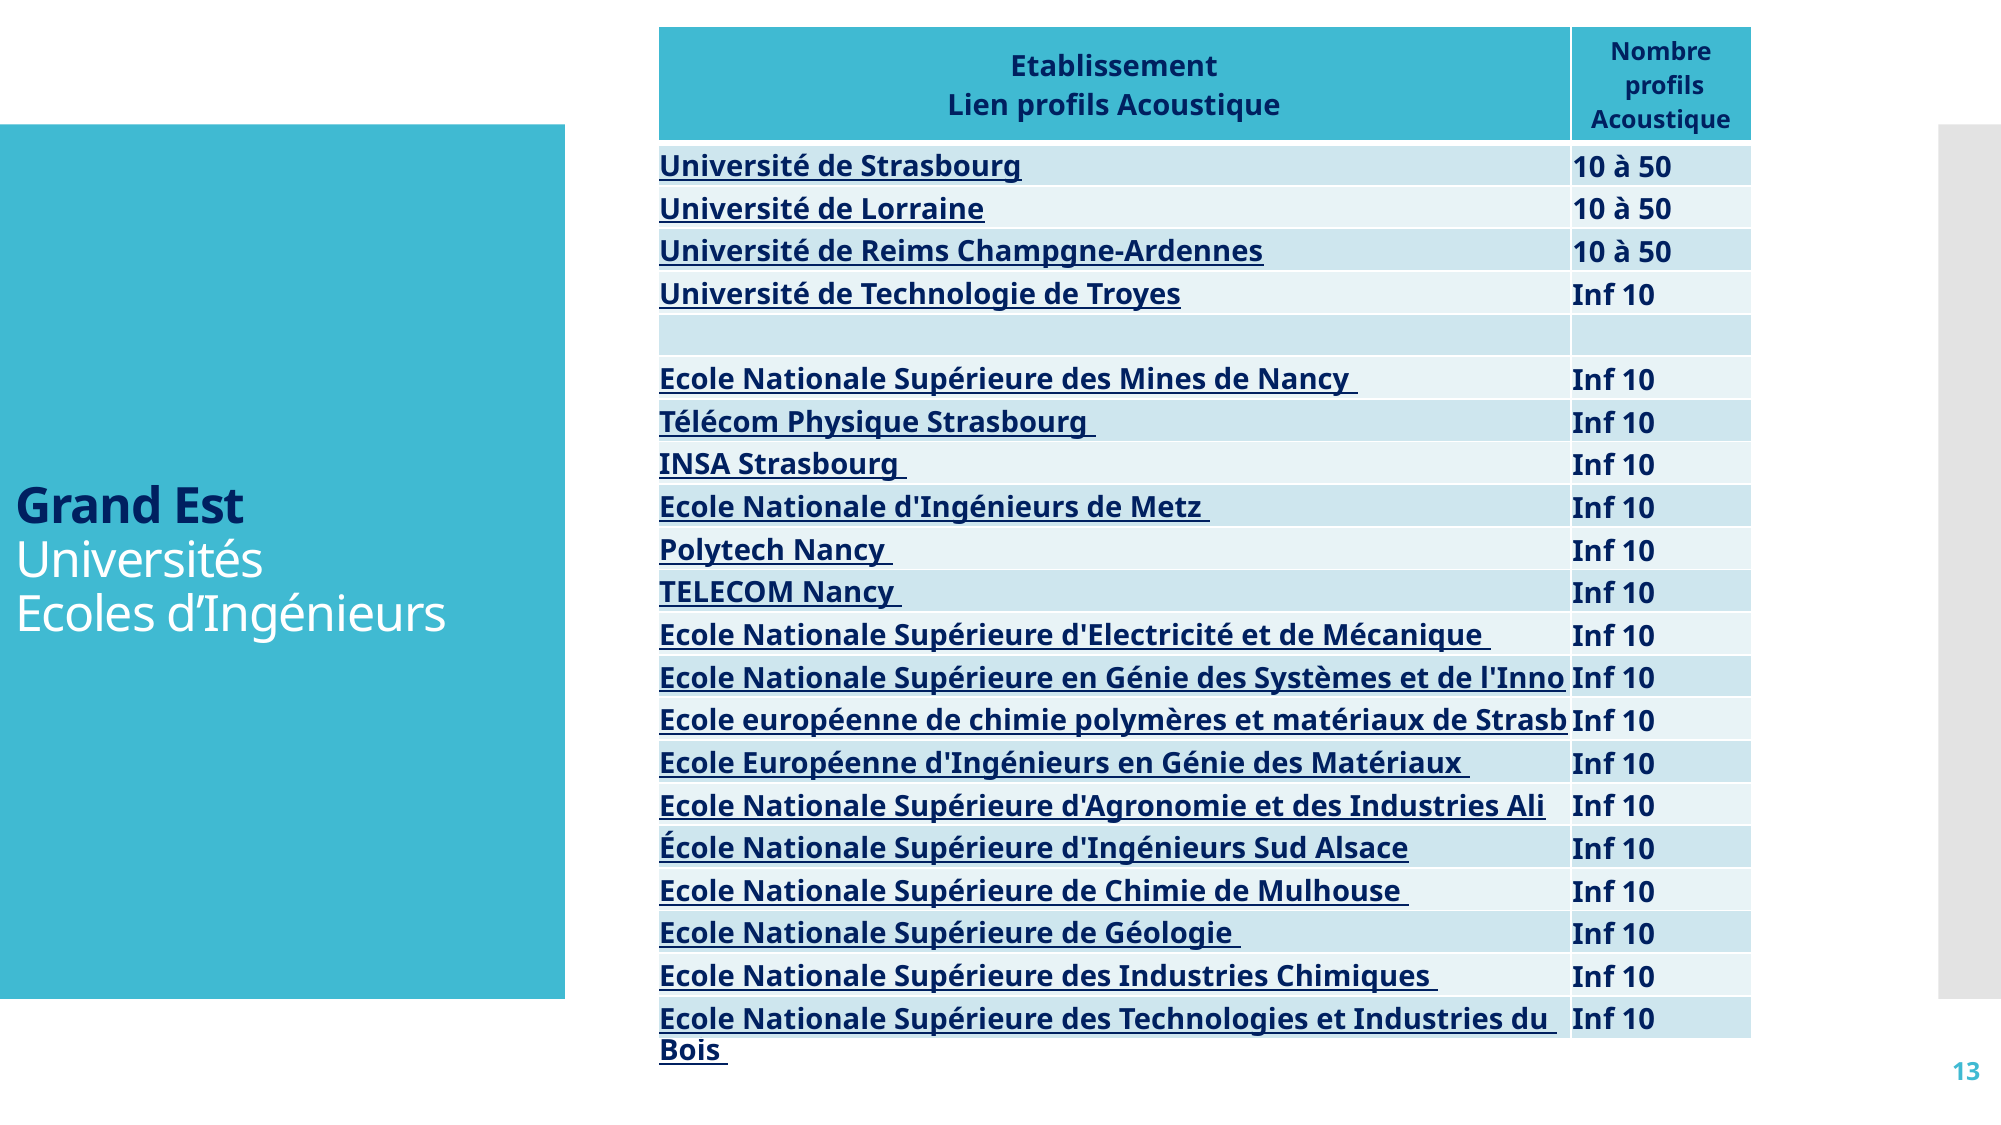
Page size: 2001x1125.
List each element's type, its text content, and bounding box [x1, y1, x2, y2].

table_cell Inf 10 [1572, 272, 1751, 313]
table_cell Inf 10 [1572, 570, 1751, 611]
table_cell Université de Technologie de Troyes [659, 272, 1570, 313]
table_cell Inf 10 [1572, 741, 1751, 782]
table_cell Inf 10 [1572, 528, 1751, 569]
table_cell [659, 315, 1570, 355]
table_cell Ecole Nationale Supérieure des Mines de Nancy [659, 357, 1570, 398]
table_cell Ecole Nationale Supérieure des Industries Chimiques [659, 954, 1570, 995]
table_cell Ecole Nationale Supérieure des Technologies et Industries du Bois [659, 997, 1570, 1038]
table_cell Inf 10 [1572, 698, 1751, 739]
table_cell [1572, 315, 1751, 355]
table_cell Inf 10 [1572, 485, 1751, 526]
table_cell Université de Reims Champgne-Ardennes [659, 229, 1570, 270]
table_cell Inf 10 [1572, 954, 1751, 995]
table_cell Ecole Nationale Supérieure en Génie des Systèmes et de l'Innovation [659, 656, 1570, 696]
table_cell Polytech Nancy [659, 528, 1570, 569]
table_cell Université de Lorraine [659, 187, 1570, 227]
table_cell Inf 10 [1572, 400, 1751, 441]
title Grand Est Universités Ecoles d’Ingénieurs [0, 184, 552, 940]
table_cell Télécom Physique Strasbourg [659, 400, 1570, 441]
table_cell Inf 10 [1572, 357, 1751, 398]
table_cell Inf 10 [1572, 442, 1751, 483]
table_cell 10 à 50 [1572, 187, 1751, 227]
table_cell Ecole européenne de chimie polymères et matériaux de Strasbourg [659, 698, 1570, 739]
table_cell Ecole Nationale Supérieure d'Agronomie et des Industries Alimentaires [659, 784, 1570, 824]
table_cell Ecole Nationale Supérieure d'Electricité et de Mécanique [659, 613, 1570, 654]
table_cell École Nationale Supérieure d'Ingénieurs Sud Alsace [659, 826, 1570, 867]
table_cell Ecole Nationale Supérieure de Géologie [659, 911, 1570, 952]
table_cell INSA Strasbourg [659, 442, 1570, 483]
table_cell Université de Strasbourg [659, 146, 1570, 185]
table_header Etablissement Lien profils Acoustique [659, 27, 1570, 140]
table_header Nombre profils Acoustique [1572, 27, 1751, 140]
table_cell 10 à 50 [1572, 146, 1751, 185]
table_cell 10 à 50 [1572, 229, 1751, 270]
table_cell Inf 10 [1572, 911, 1751, 952]
table_cell Ecole Nationale Supérieure de Chimie de Mulhouse [659, 869, 1570, 910]
table_cell Inf 10 [1572, 784, 1751, 824]
table_cell Inf 10 [1572, 997, 1751, 1038]
table_cell Inf 10 [1572, 869, 1751, 910]
table_cell Ecole Européenne d'Ingénieurs en Génie des Matériaux [659, 741, 1570, 782]
table_cell Inf 10 [1572, 826, 1751, 867]
table_cell Inf 10 [1572, 613, 1751, 654]
table_cell Ecole Nationale d'Ingénieurs de Metz [659, 485, 1570, 526]
table_cell TELECOM Nancy [659, 570, 1570, 611]
table_cell Inf 10 [1572, 656, 1751, 696]
slide_number 13 [1744, 1042, 1996, 1103]
